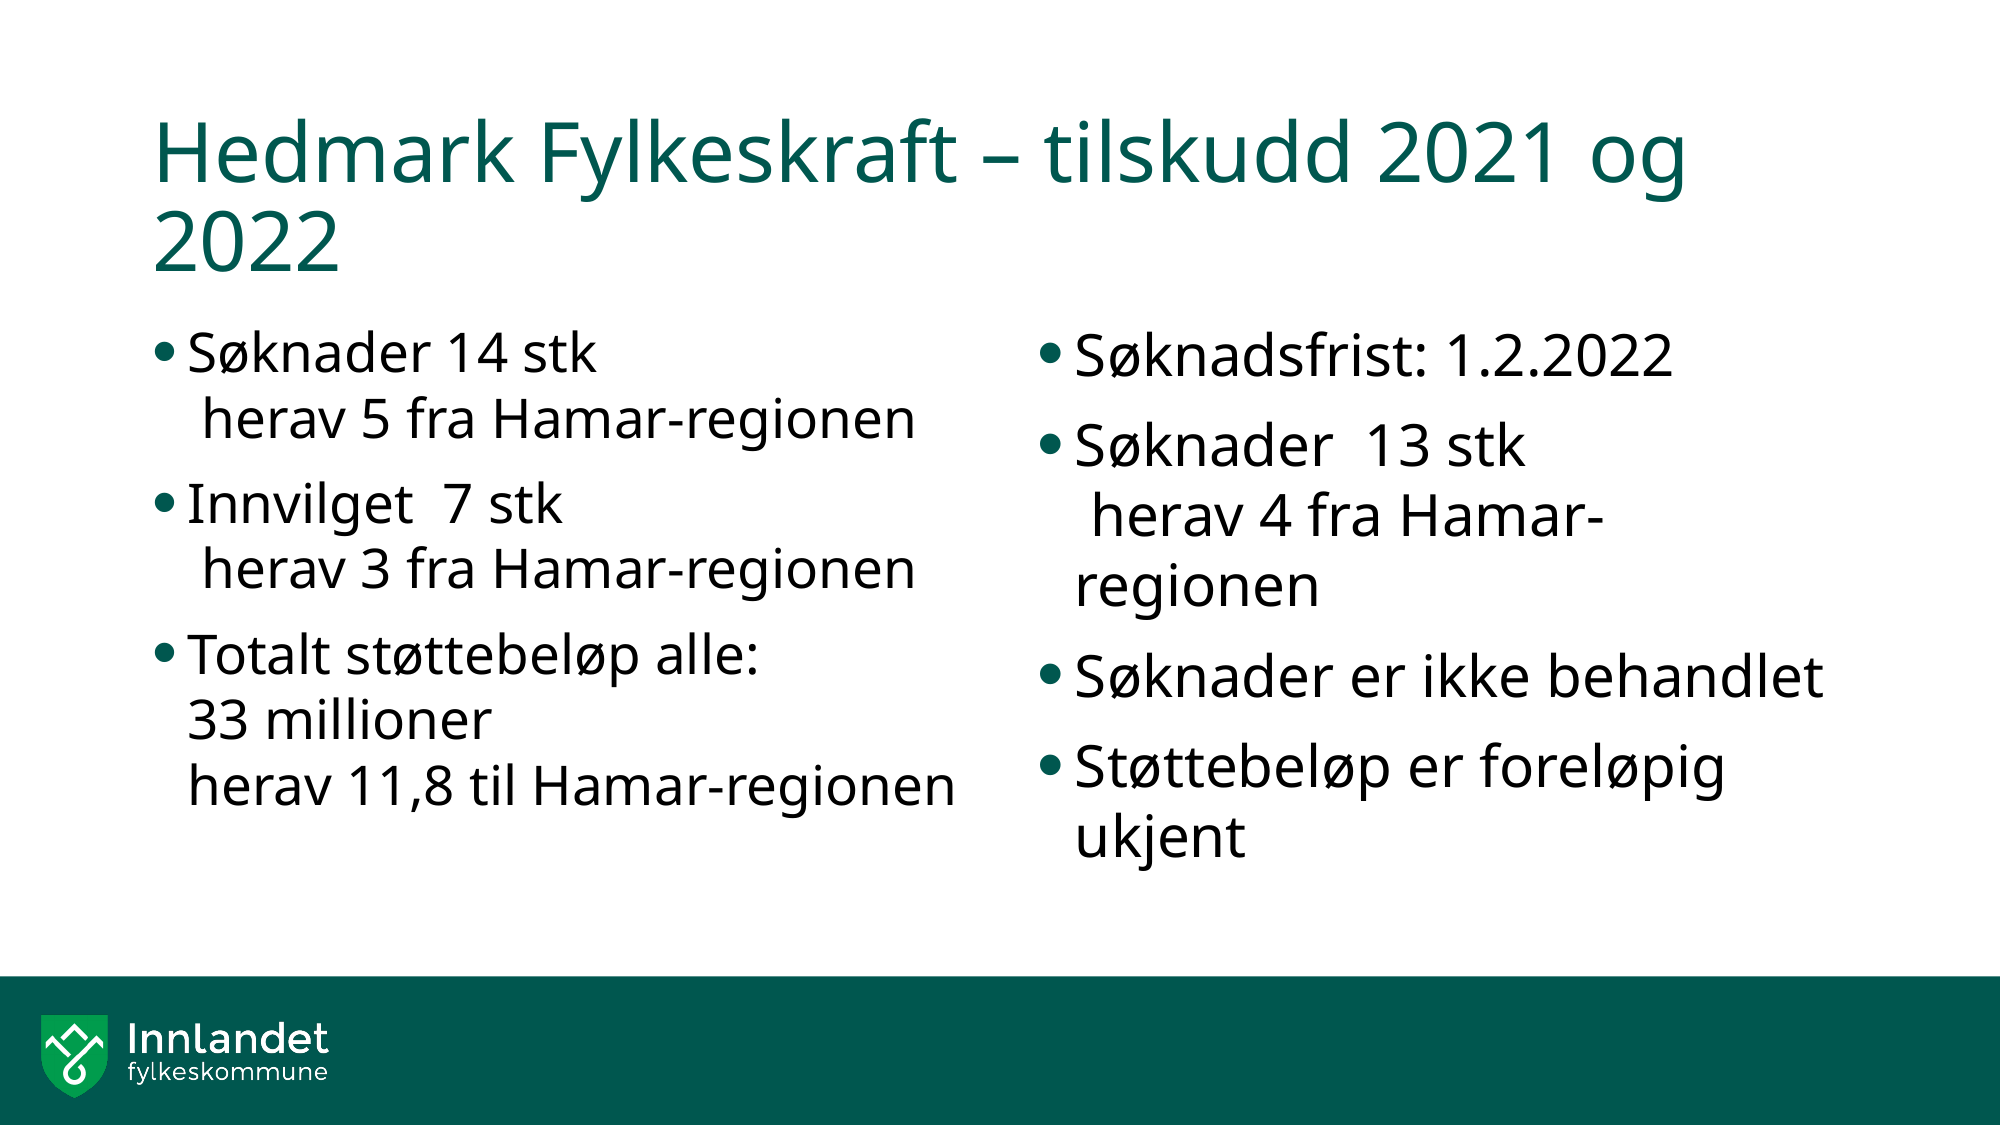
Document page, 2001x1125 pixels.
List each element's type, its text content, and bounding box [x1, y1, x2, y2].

list Søknadsfrist: 1.2.2022 Søknader 13 stk herav 4 fra Hamar-regionen Søknader er ikke behandlet Støttebeløp er foreløpig ukjent [1022, 310, 1863, 894]
picture [21, 987, 352, 1122]
list Søknader 14 stk herav 5 fra Hamar-regionen Innvilget 7 stk herav 3 fra Hamar-regionen Totalt støttebeløp alle: 33 millioner herav 11,8 til Hamar-regionen [137, 310, 978, 894]
title Hedmark Fylkeskraft – tilskudd 2021 og 2022 [137, 113, 1863, 287]
